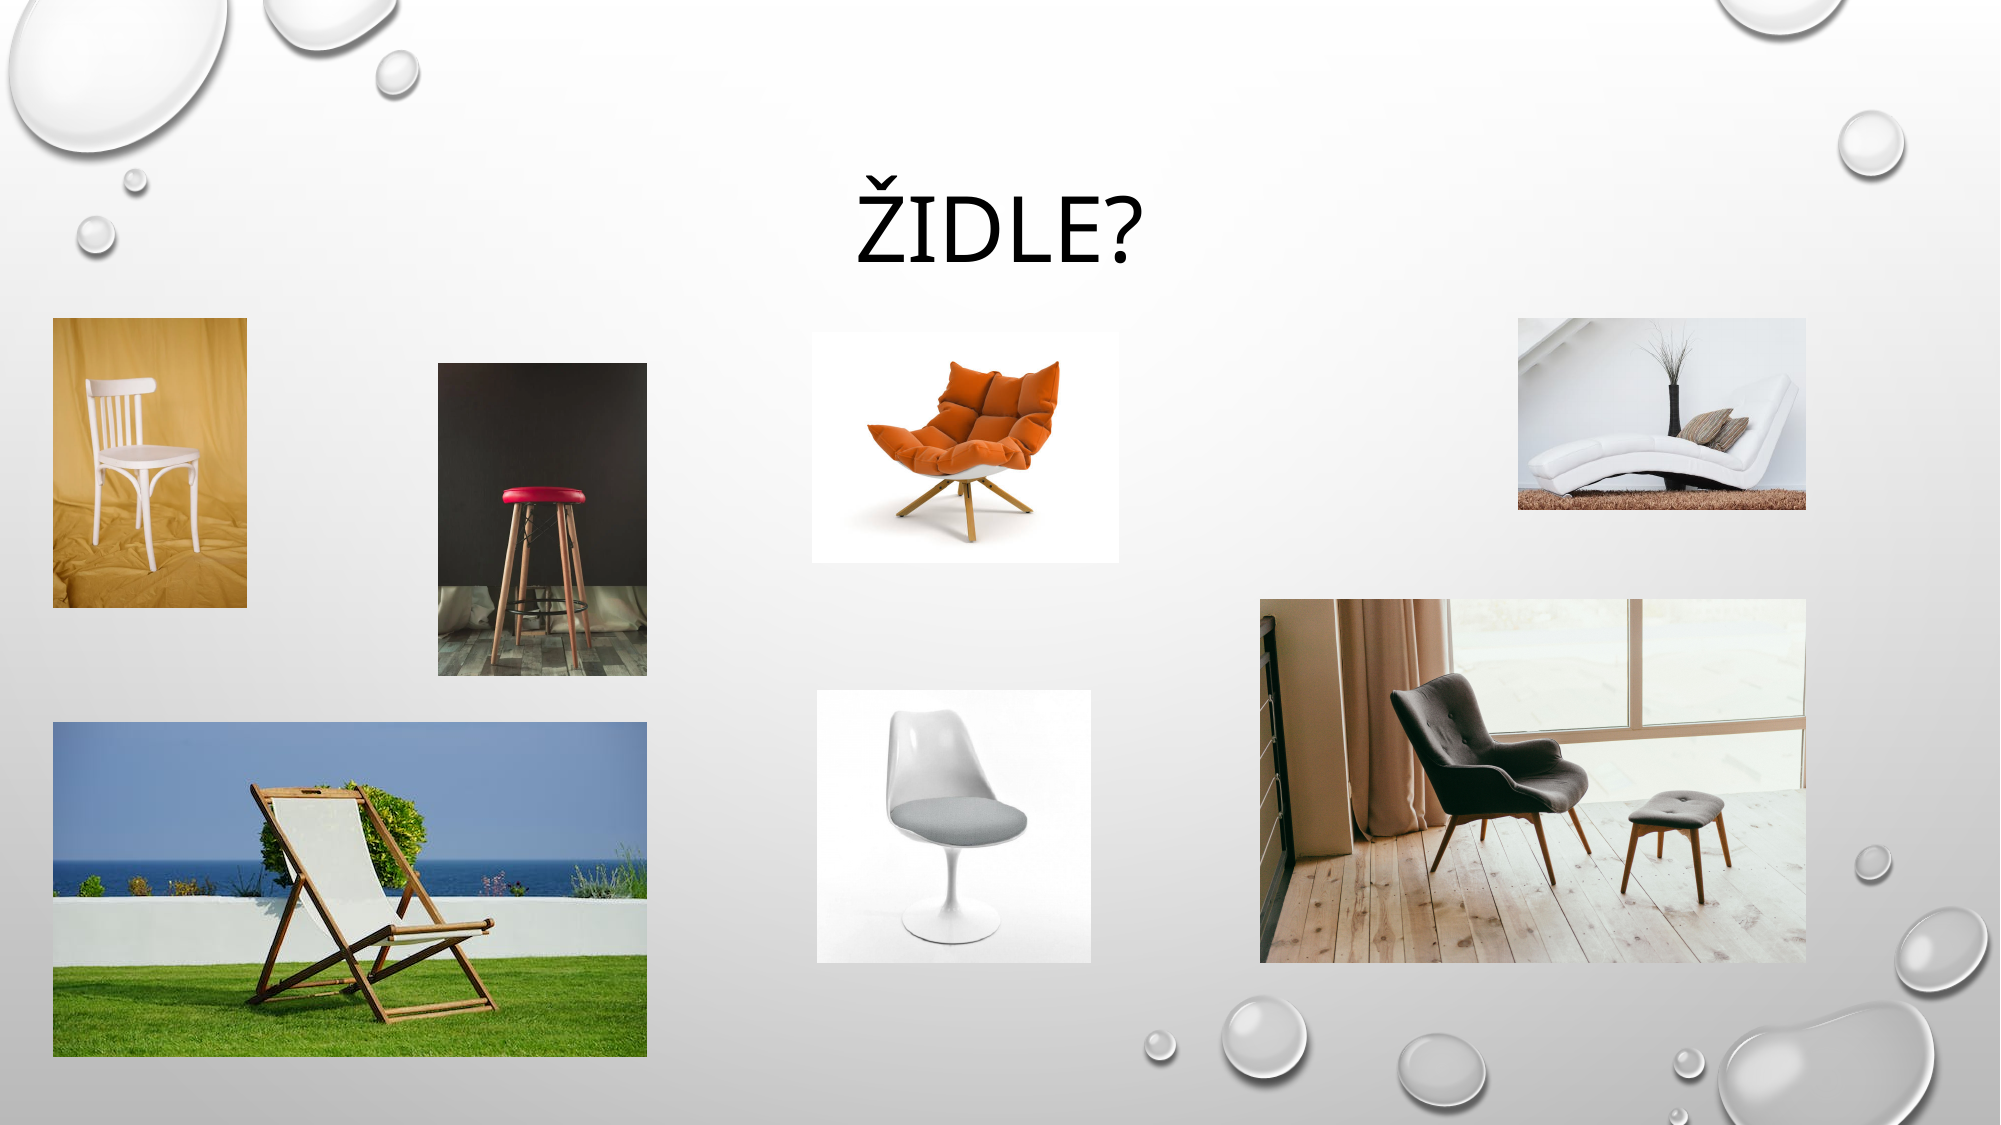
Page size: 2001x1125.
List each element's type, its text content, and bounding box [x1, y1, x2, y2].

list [53, 318, 247, 609]
picture [0, 0, 2000, 1125]
title Židle? [149, 101, 1851, 364]
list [1518, 318, 1806, 510]
